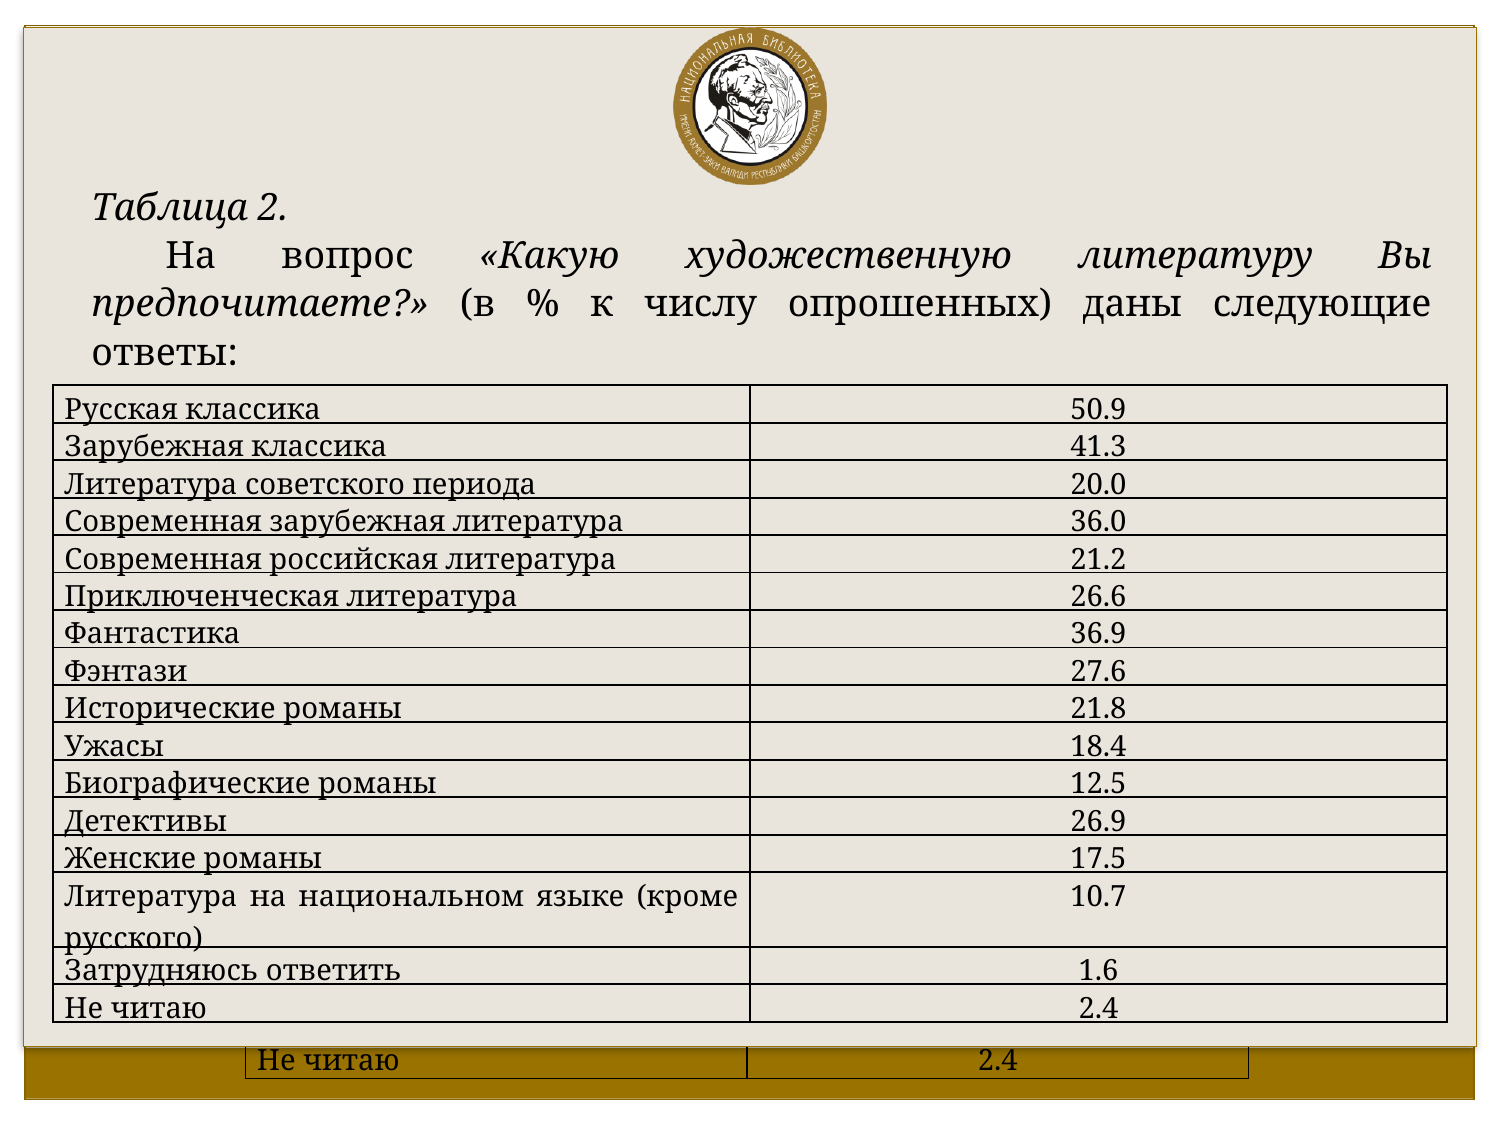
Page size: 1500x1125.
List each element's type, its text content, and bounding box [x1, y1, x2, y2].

table_cell 2.4 [748, 1057, 1248, 1078]
table_cell Не читаю [246, 1057, 746, 1078]
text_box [23, 27, 1477, 1047]
